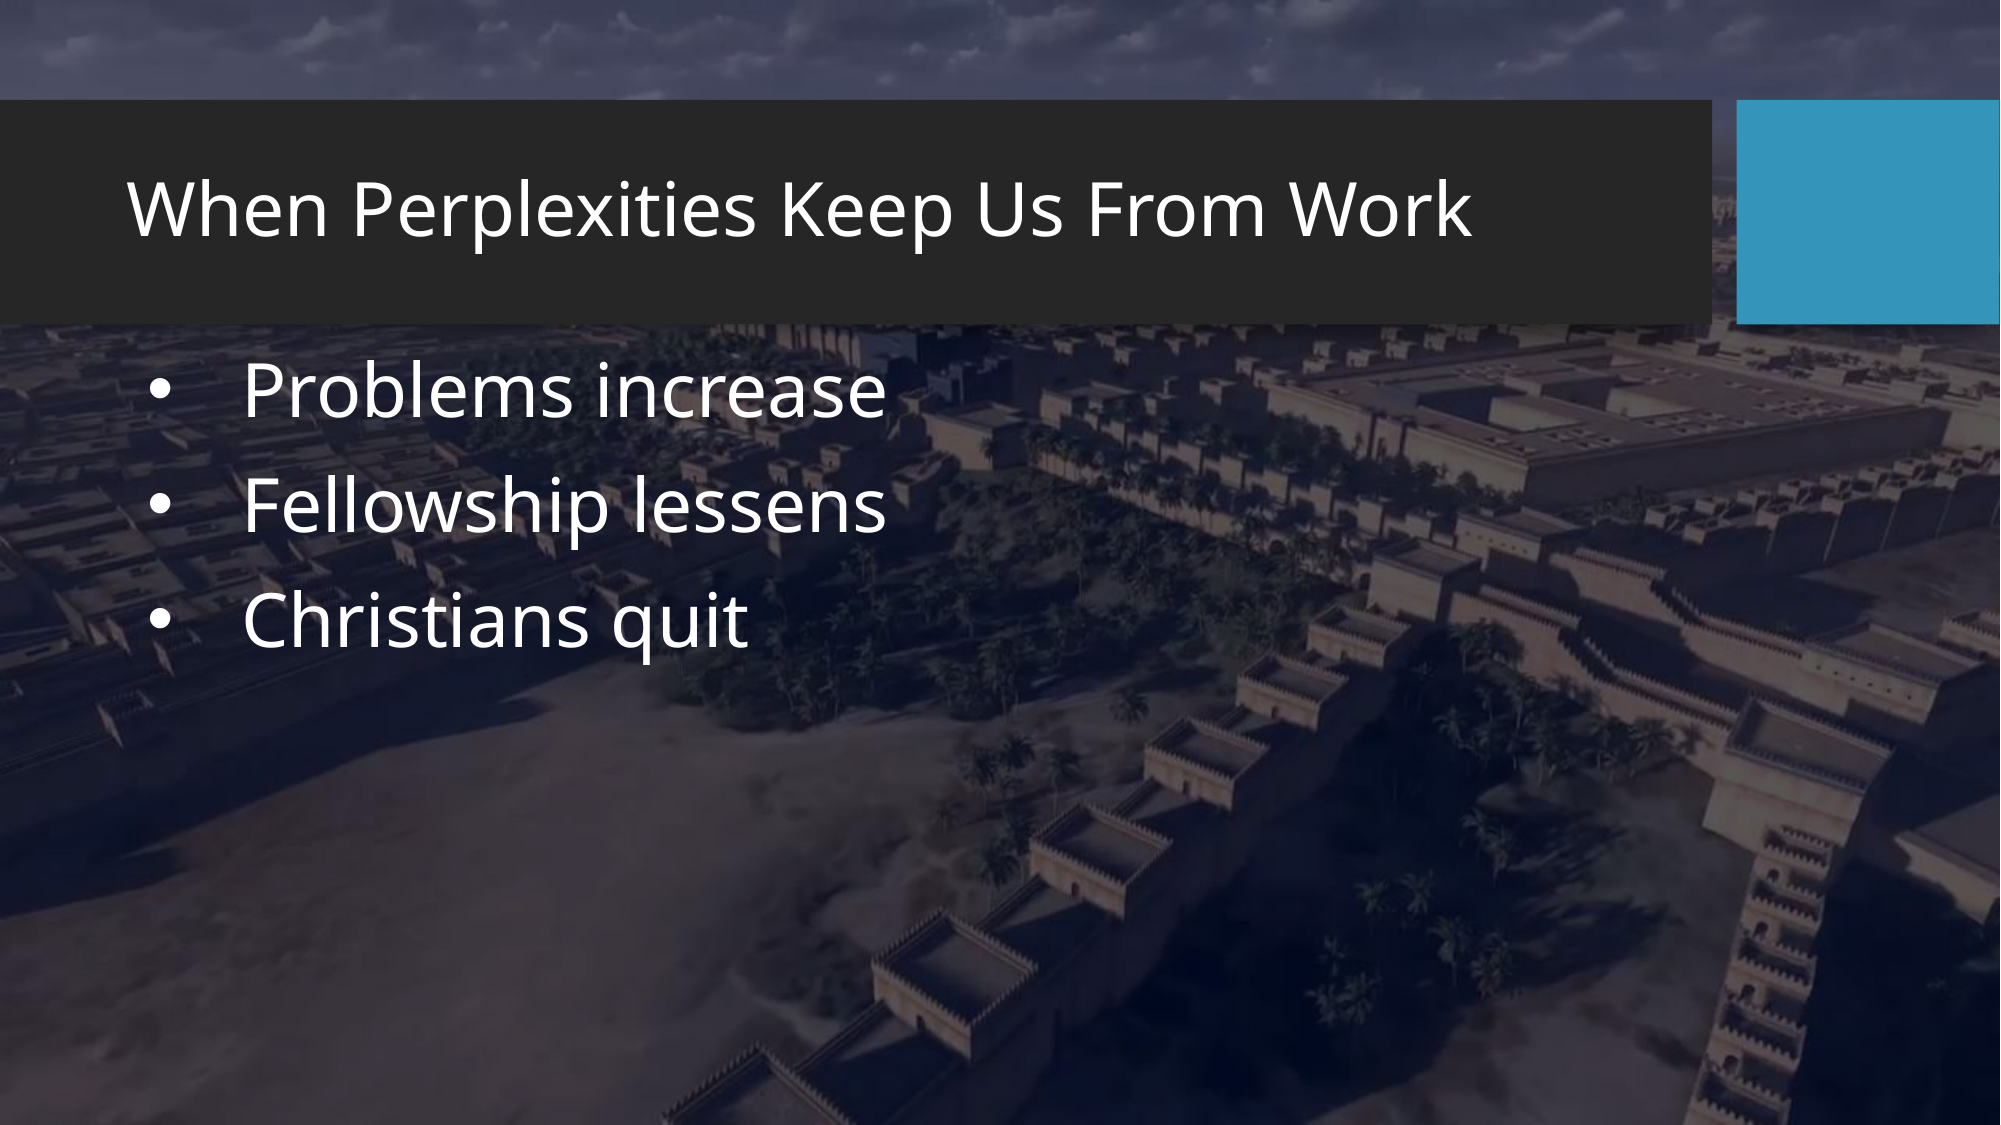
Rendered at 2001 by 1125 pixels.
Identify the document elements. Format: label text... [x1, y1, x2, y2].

text_box Problems increase Fellowship lessens Christians quit [132, 335, 1771, 786]
title When Perplexities Keep Us From Work [111, 123, 1689, 301]
picture [0, 0, 2000, 1125]
